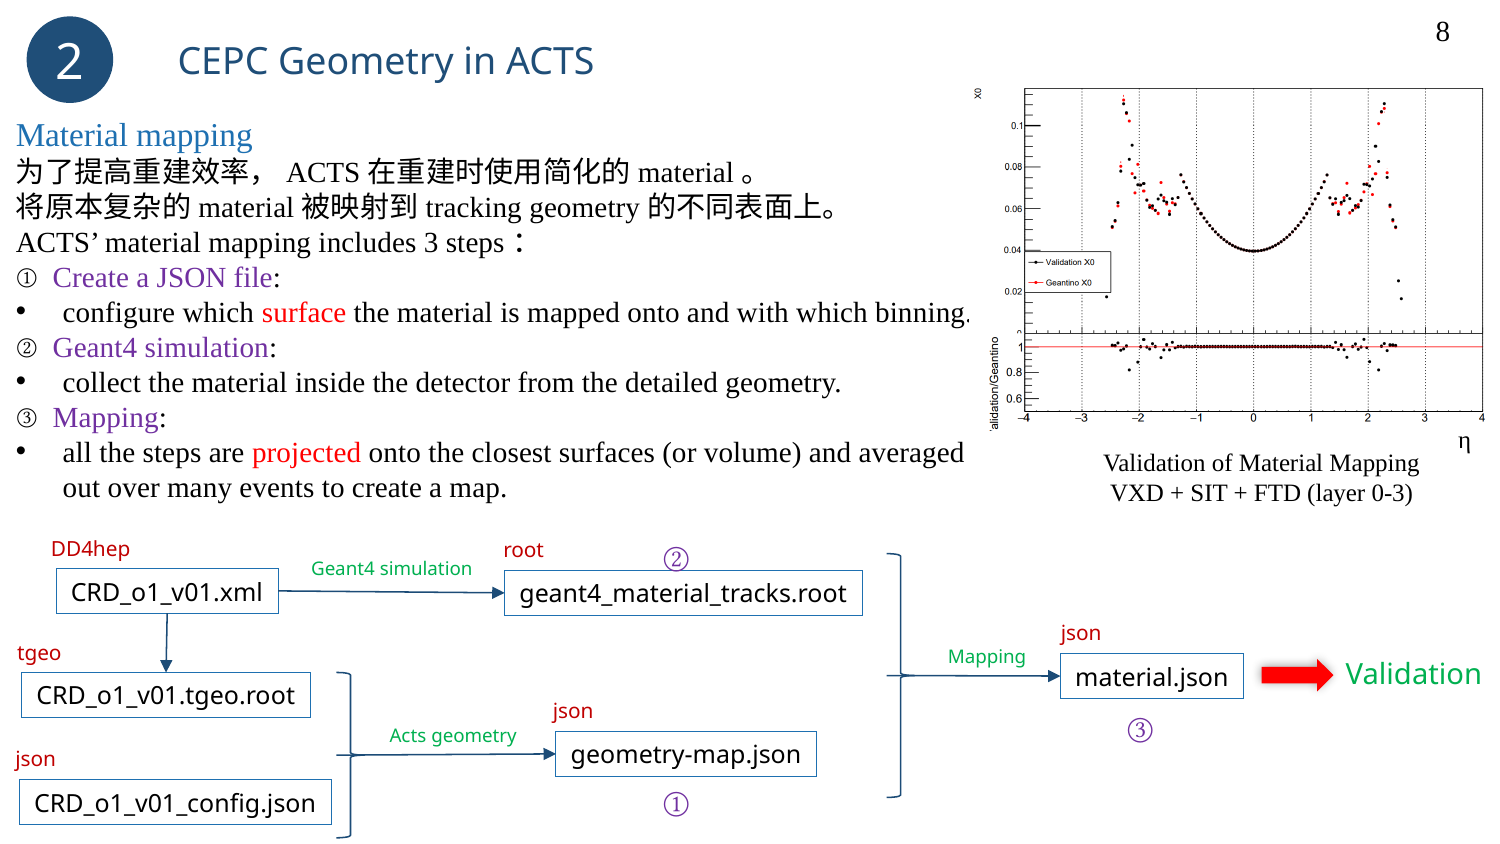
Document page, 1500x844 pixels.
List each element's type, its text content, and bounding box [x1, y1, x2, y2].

text_box ② [648, 526, 720, 587]
text_box Geant4 simulation [296, 549, 487, 587]
text_box tgeo [2, 632, 77, 672]
text_box [886, 677, 905, 799]
text_box CRD_o1_v01.tgeo.root [21, 672, 311, 718]
text_box CEPC Geometry in ACTS [162, 29, 610, 89]
text_box material.json [1060, 653, 1244, 699]
text_box [336, 756, 361, 839]
text_box ① [647, 772, 720, 832]
text_box 8 [1420, 4, 1492, 44]
text_box Material mapping 为了提高重建效率，ACTS在重建时使用简化的material。 将原本复杂的material被映射到tracking geometry的不同表面上。 ACTS’ material mapping includes 3 steps： ① Create a JSON file: configure which surface the material is mapped onto and with which binning. ② Geant4 simulation: collect the material inside the detector from the detailed geometry. ③ Mapping: all the steps are projected onto the closest surfaces (or volume) and averaged out over many events to create a map. [1, 106, 1024, 511]
text_box 2 [24, 14, 116, 106]
text_box [886, 552, 905, 674]
text_box ③ [1111, 697, 1183, 758]
text_box [1259, 656, 1336, 694]
text_box geant4_material_tracks.root [504, 570, 863, 616]
text_box Acts geometry [374, 716, 532, 752]
picture [968, 81, 1492, 433]
text_box json [538, 689, 609, 730]
text_box geometry-map.json [555, 731, 817, 777]
text_box CRD_o1_v01.xml [56, 568, 279, 614]
text_box root [488, 528, 560, 569]
text_box Validation [1330, 648, 1498, 699]
text_box [336, 671, 358, 754]
text_box Validation of Material Mapping VXD + SIT + FTD (layer 0-3) [1066, 441, 1457, 514]
text_box json [1046, 612, 1117, 652]
text_box DD4hep [36, 528, 146, 568]
text_box json [0, 738, 71, 778]
text_box η [1443, 441, 1487, 461]
text_box CRD_o1_v01_config.json [19, 779, 332, 825]
text_box Mapping [933, 637, 1042, 673]
